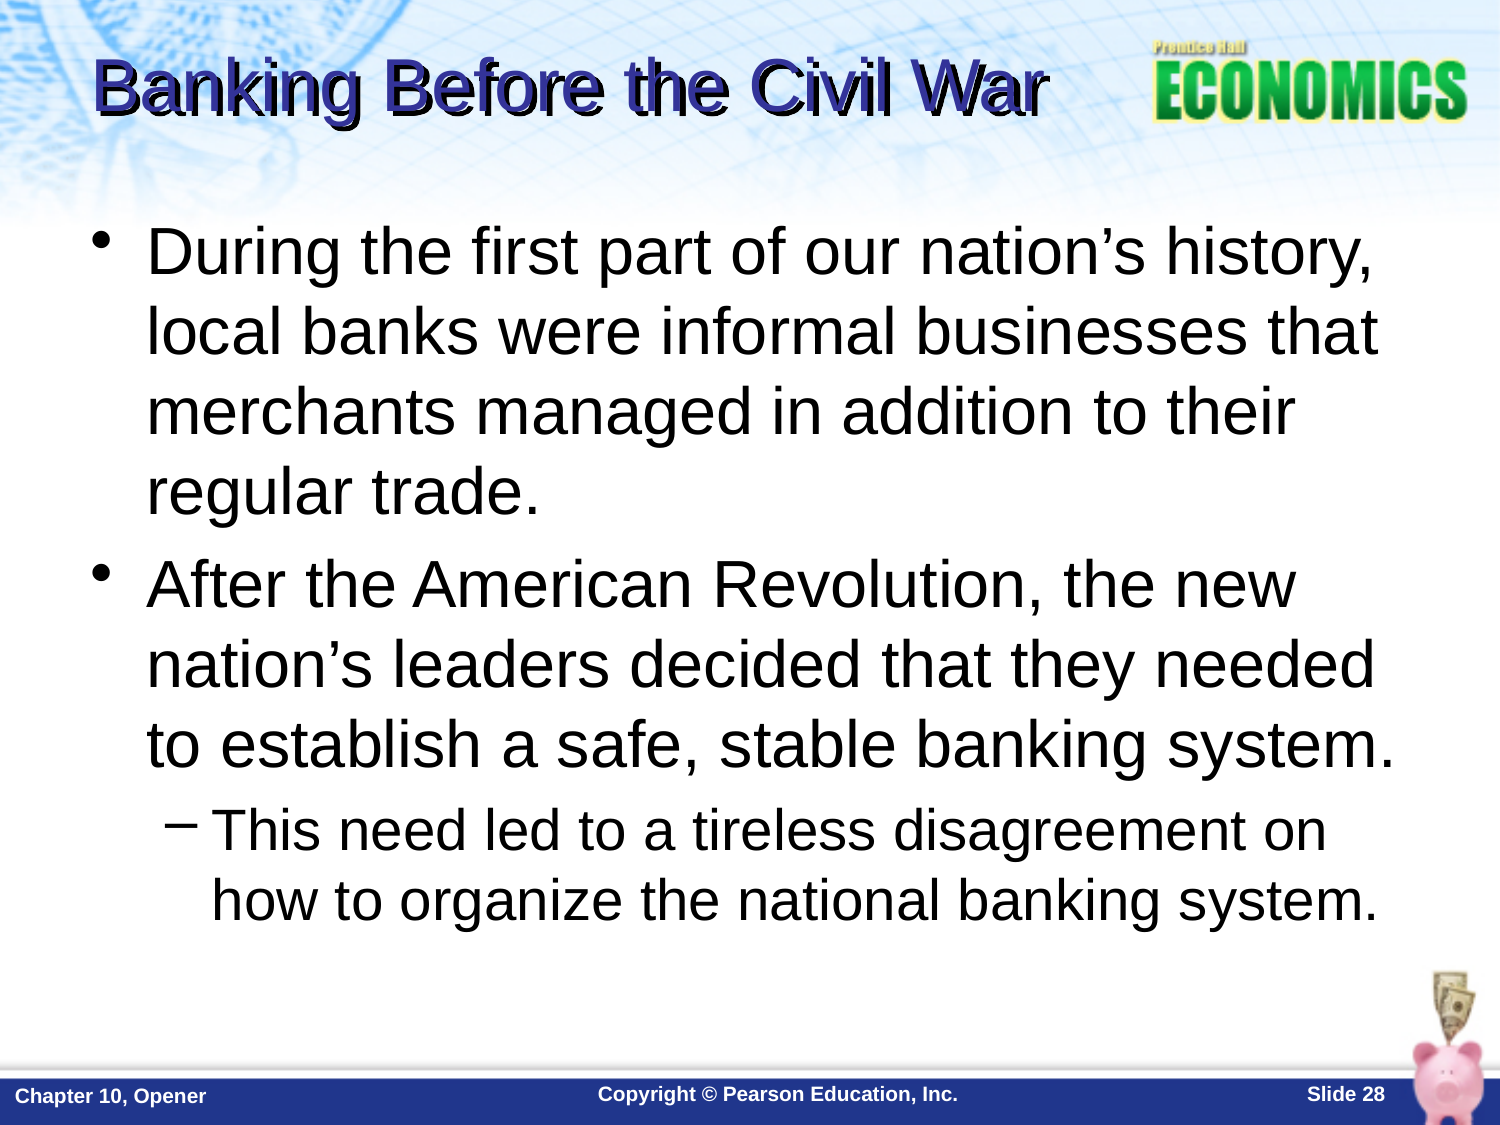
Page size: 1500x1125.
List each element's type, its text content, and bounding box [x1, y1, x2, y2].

picture [0, 0, 1500, 1125]
title Banking Before the Civil War [74, 0, 1101, 163]
list During the first part of our nation’s history, local banks were informal businesses that merchants managed in addition to their regular trade. After the American Revolution, the new nation’s leaders decided that they needed to establish a safe, stable banking system. This need led to a tireless disagreement on how to organize the national banking system. [74, 199, 1426, 1006]
